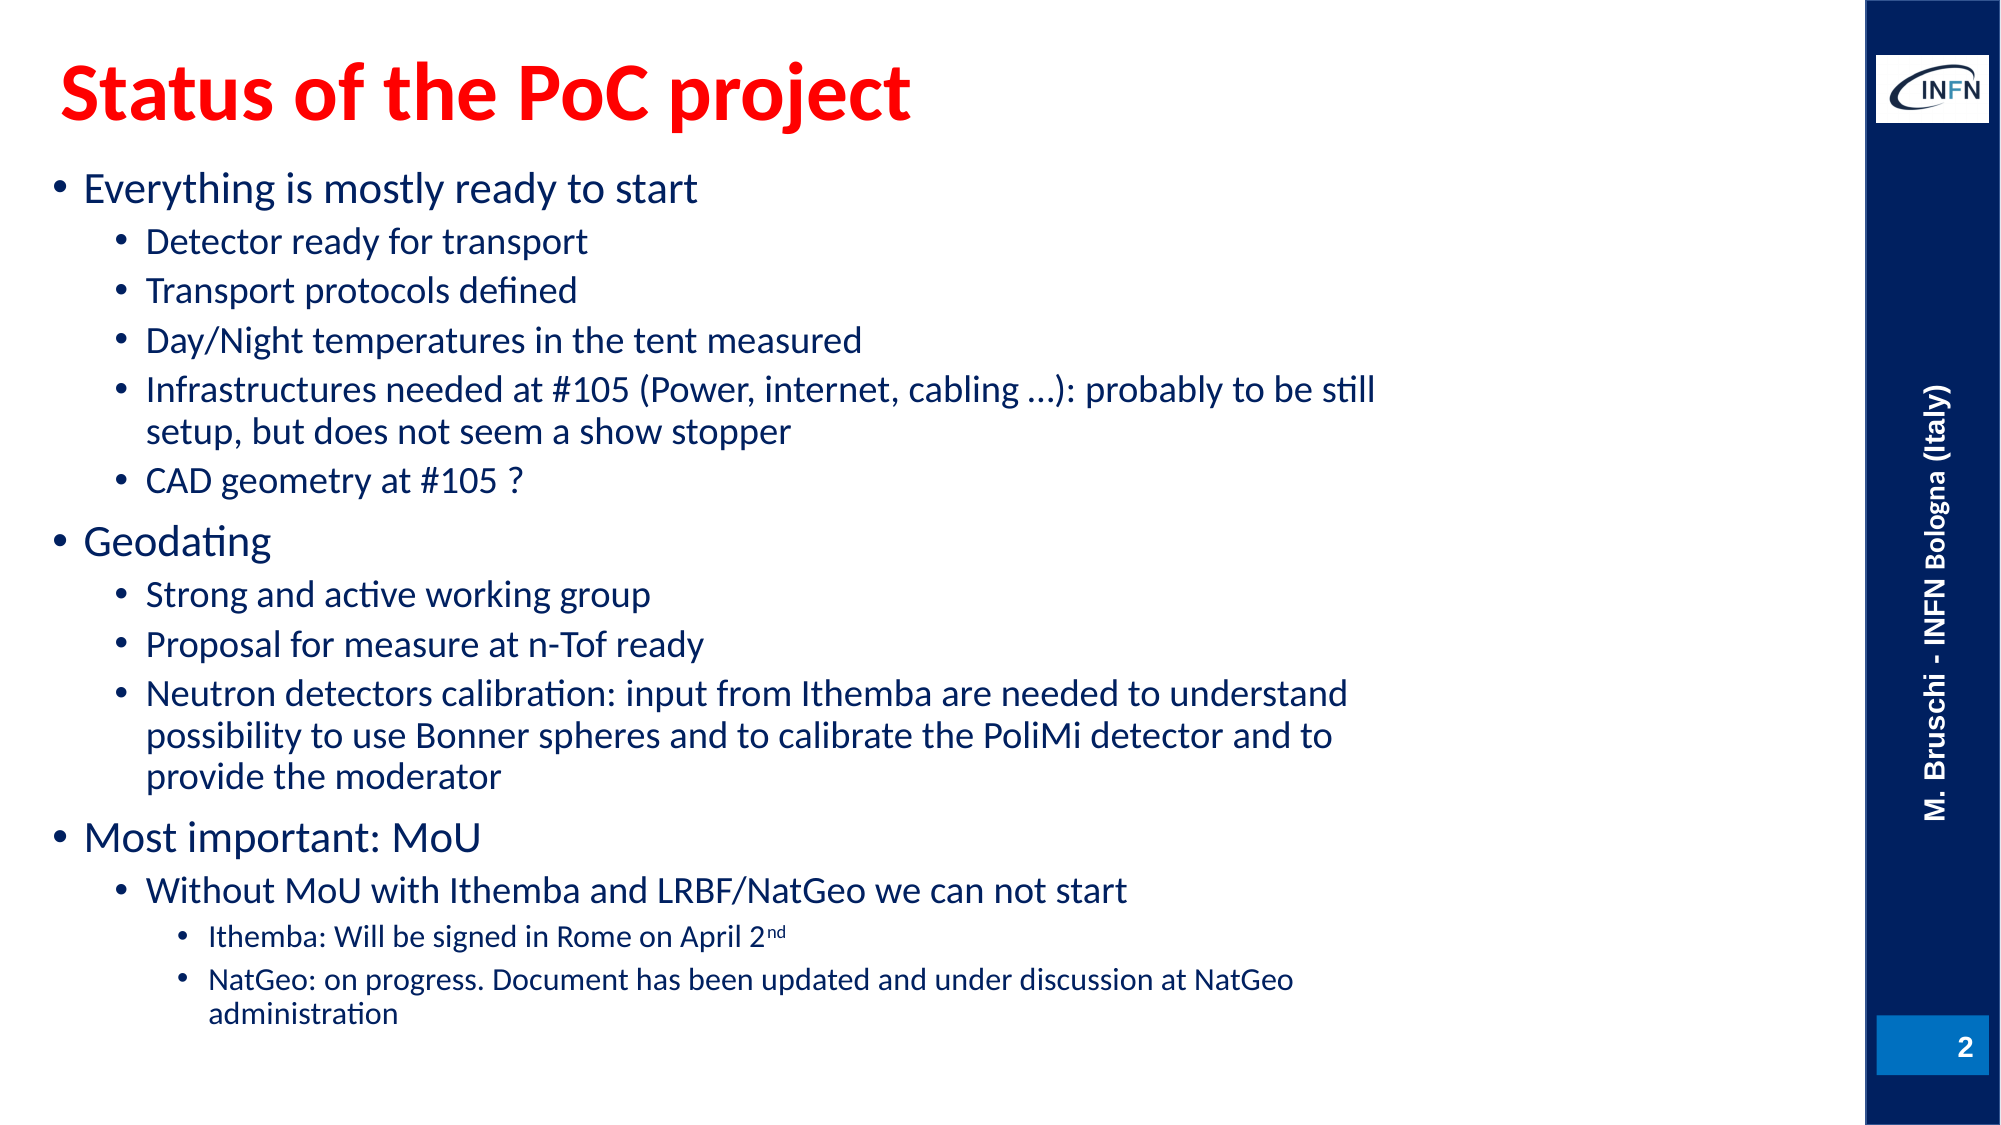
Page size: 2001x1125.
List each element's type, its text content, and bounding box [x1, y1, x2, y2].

footer M. Bruschi - INFN Bologna (Italy) [1902, 319, 1963, 887]
picture [1876, 55, 1989, 123]
list Everything is mostly ready to start Detector ready for transport Transport protocols defined Day/Night temperatures in the tent measured Infrastructures needed at #105 (Power, internet, cabling …): probably to be still setup, but does not seem a show stopper CAD geometry at #105 ? Geodating Strong and active working group Proposal for measure at n-Tof ready Neutron detectors calibration: input from Ithemba are needed to understand possibility to use Bonner spheres and to calibrate the PoliMi detector and to provide the moderator Most important: MoU Without MoU with Ithemba and LRBF/NatGeo we can not start Ithemba: Will be signed in Rome on April 2nd NatGeo: on progress. Document has been updated and under discussion at NatGeo administration [37, 157, 1398, 1050]
slide_number 2 [1876, 1015, 1989, 1076]
title Status of the PoC project [45, 13, 1837, 173]
